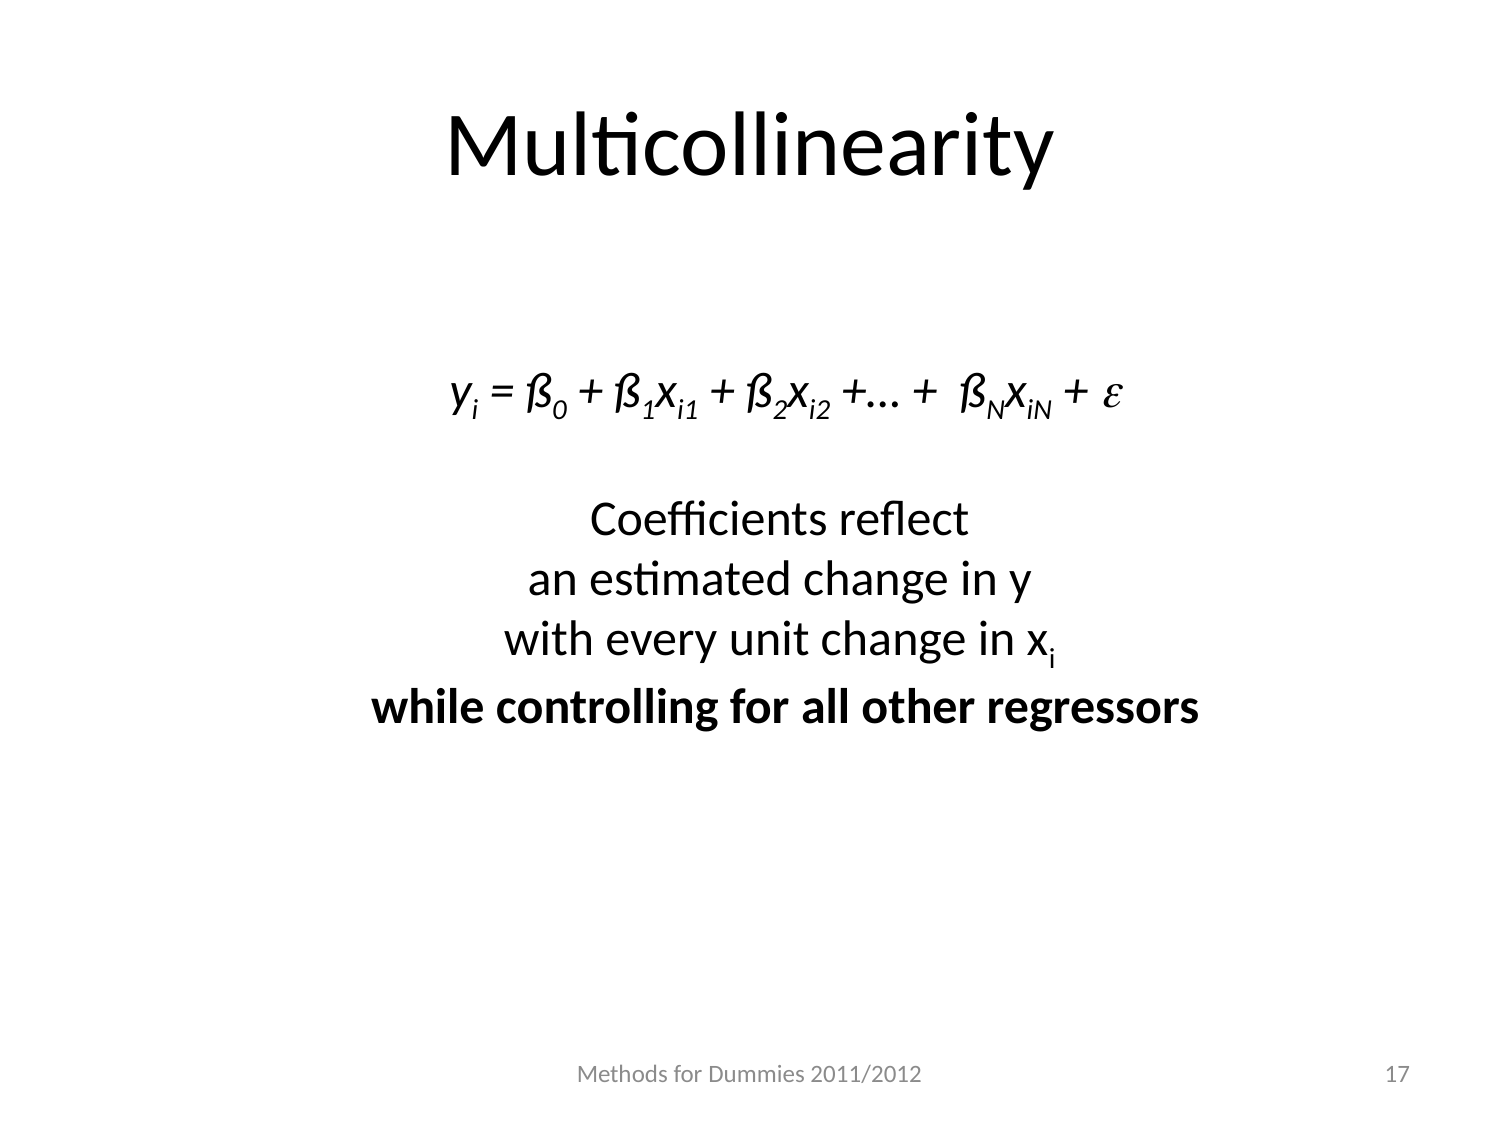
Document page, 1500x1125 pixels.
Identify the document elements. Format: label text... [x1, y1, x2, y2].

title Multicollinearity [75, 45, 1425, 233]
slide_number 17 [1074, 1042, 1425, 1103]
footer Methods for Dummies 2011/2012 [512, 1042, 988, 1103]
text_box yi = ß0 + ß1xi1 + ß2xi2 +… + ßNxiN + e Coefficients reflect an estimated change in y with every unit change in xi while controlling for all other regressors [230, 349, 1341, 742]
